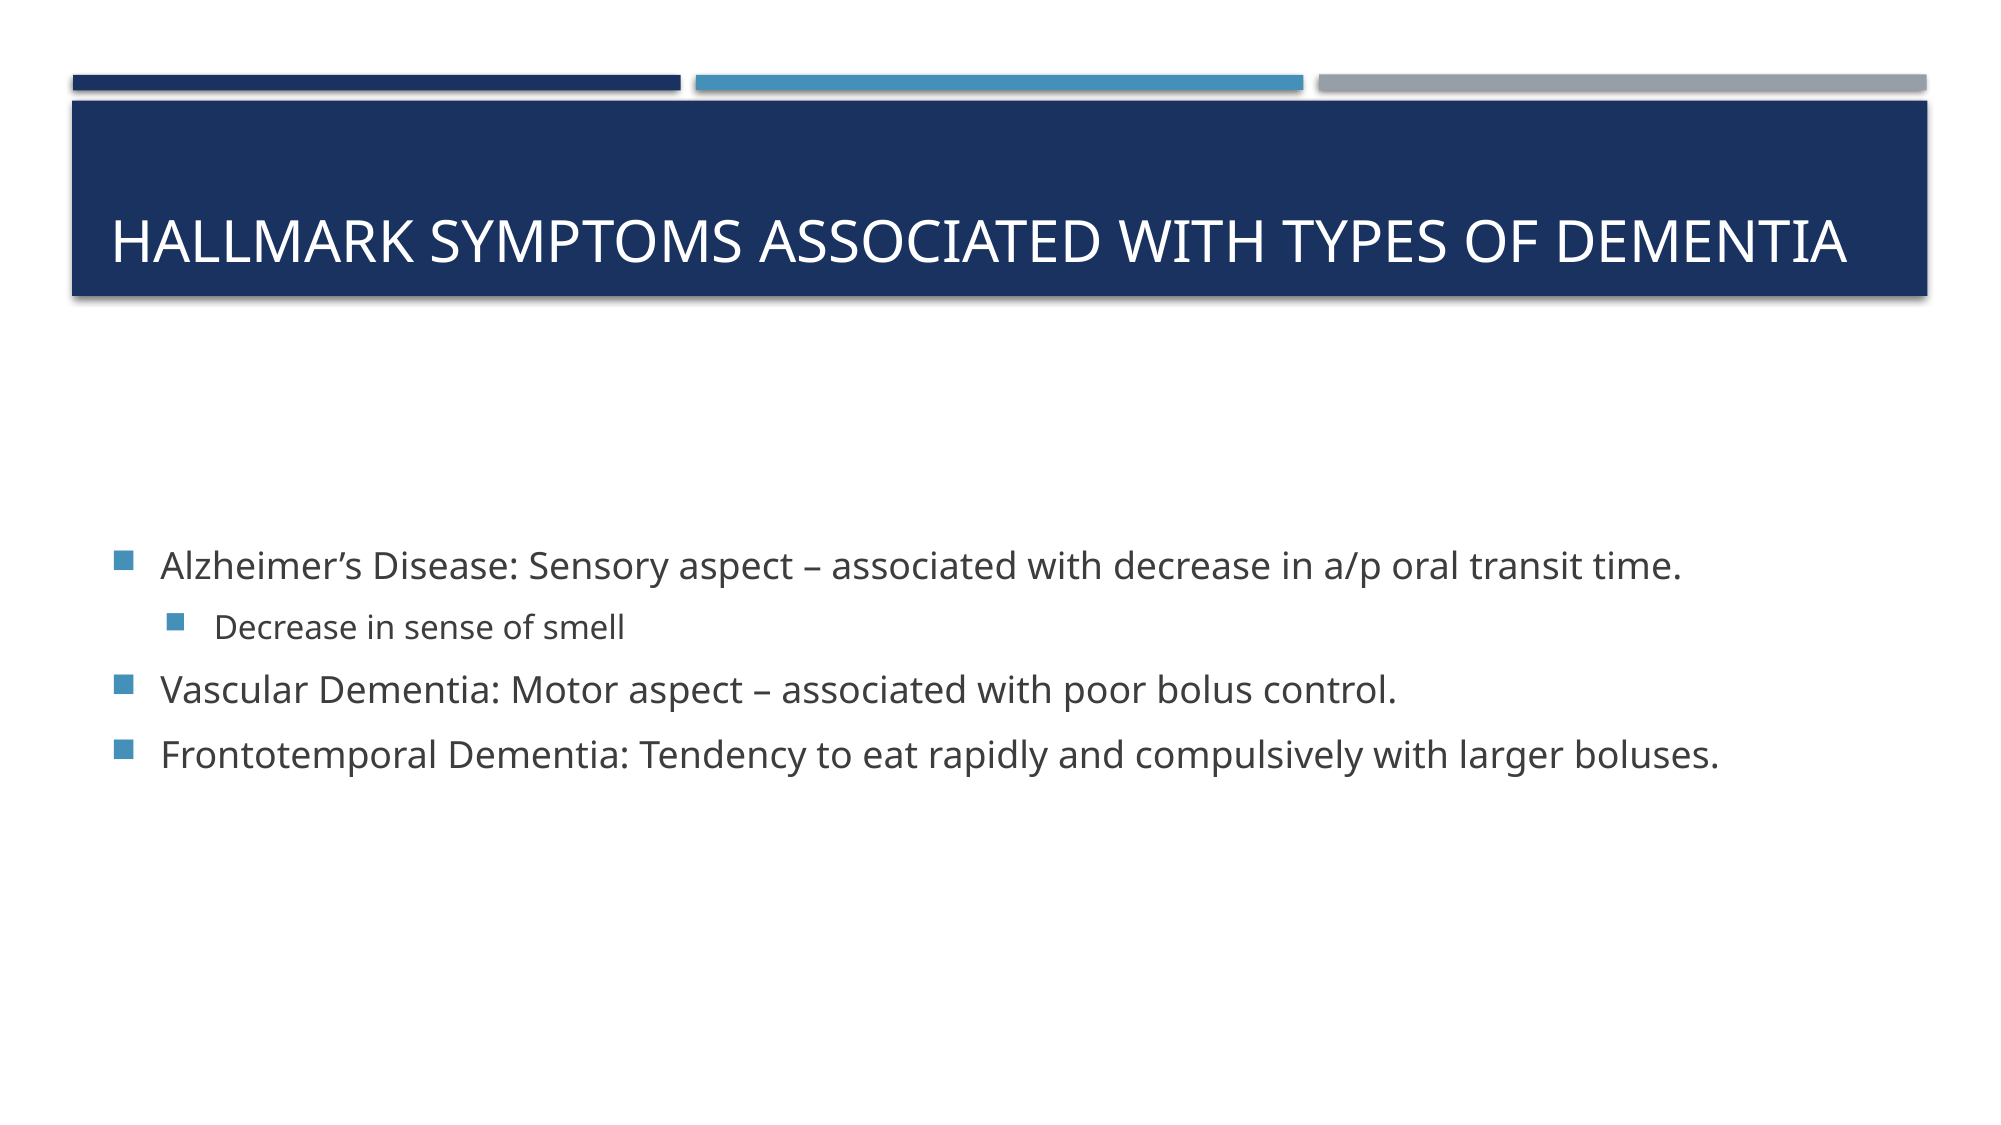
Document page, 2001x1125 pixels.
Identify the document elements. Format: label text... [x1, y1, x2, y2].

title Hallmark symptoms associated with types of dementia [95, 115, 1905, 282]
list Alzheimer’s Disease: Sensory aspect – associated with decrease in a/p oral transit time. Decrease in sense of smell Vascular Dementia: Motor aspect – associated with poor bolus control. Frontotemporal Dementia: Tendency to eat rapidly and compulsively with larger boluses. [95, 357, 1905, 962]
